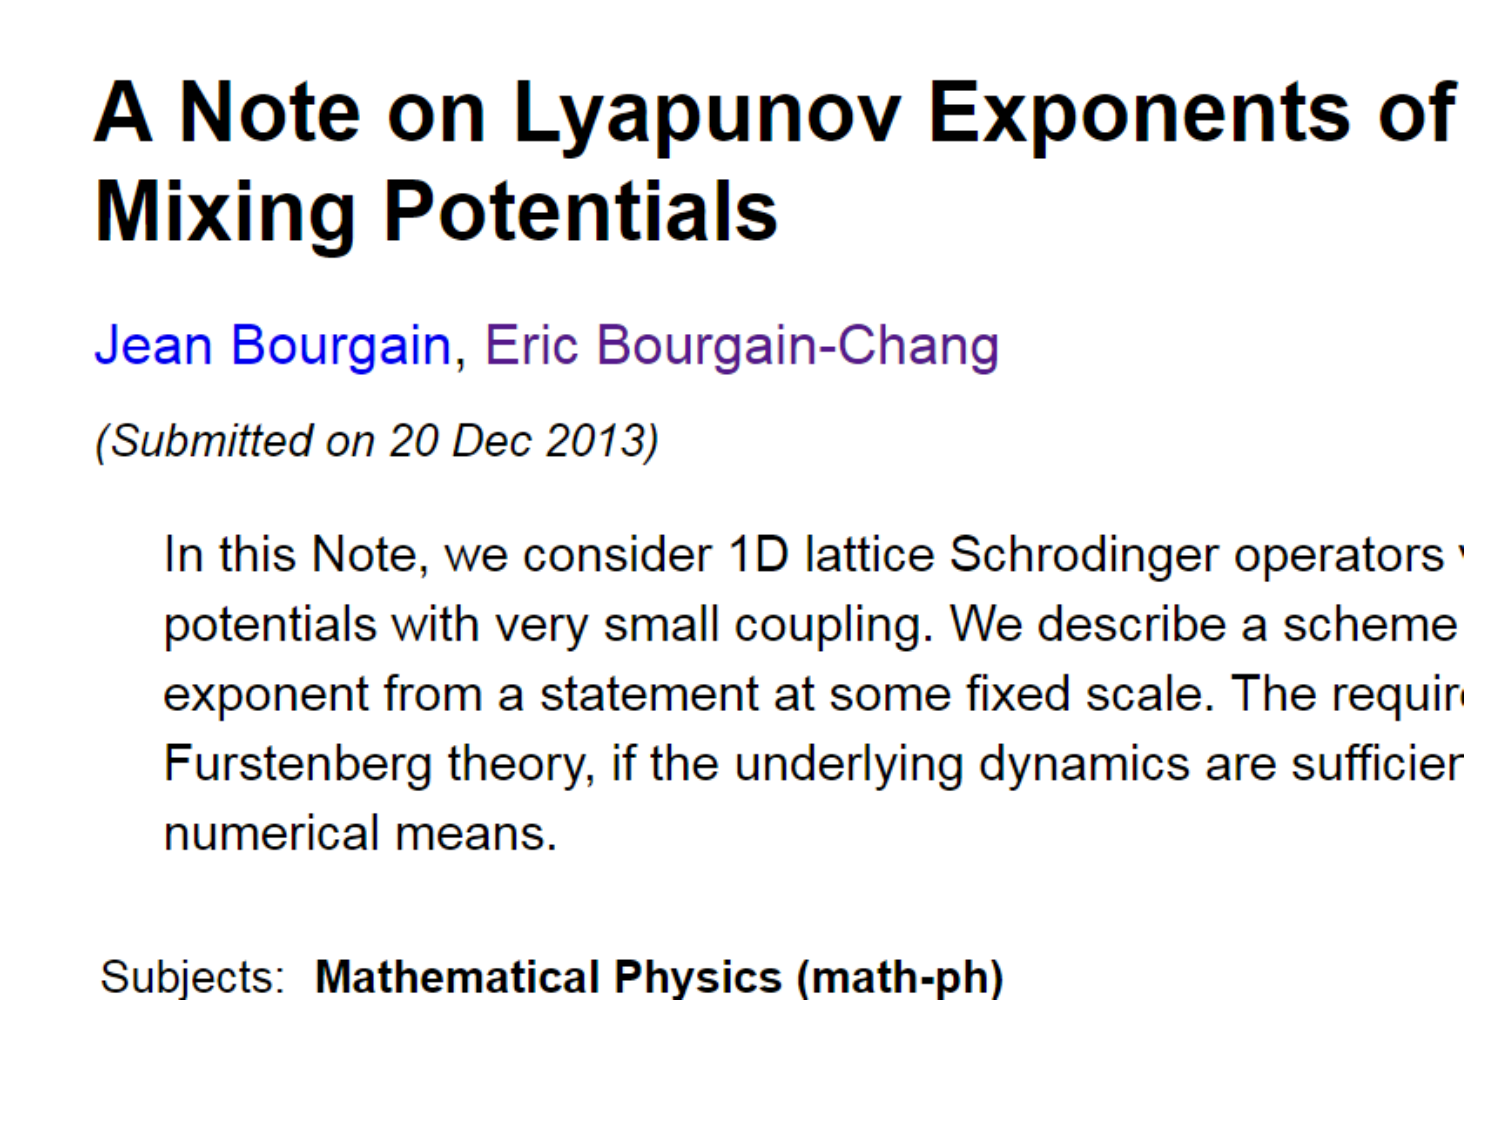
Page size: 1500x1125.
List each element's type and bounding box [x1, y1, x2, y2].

list [49, 37, 1464, 1001]
